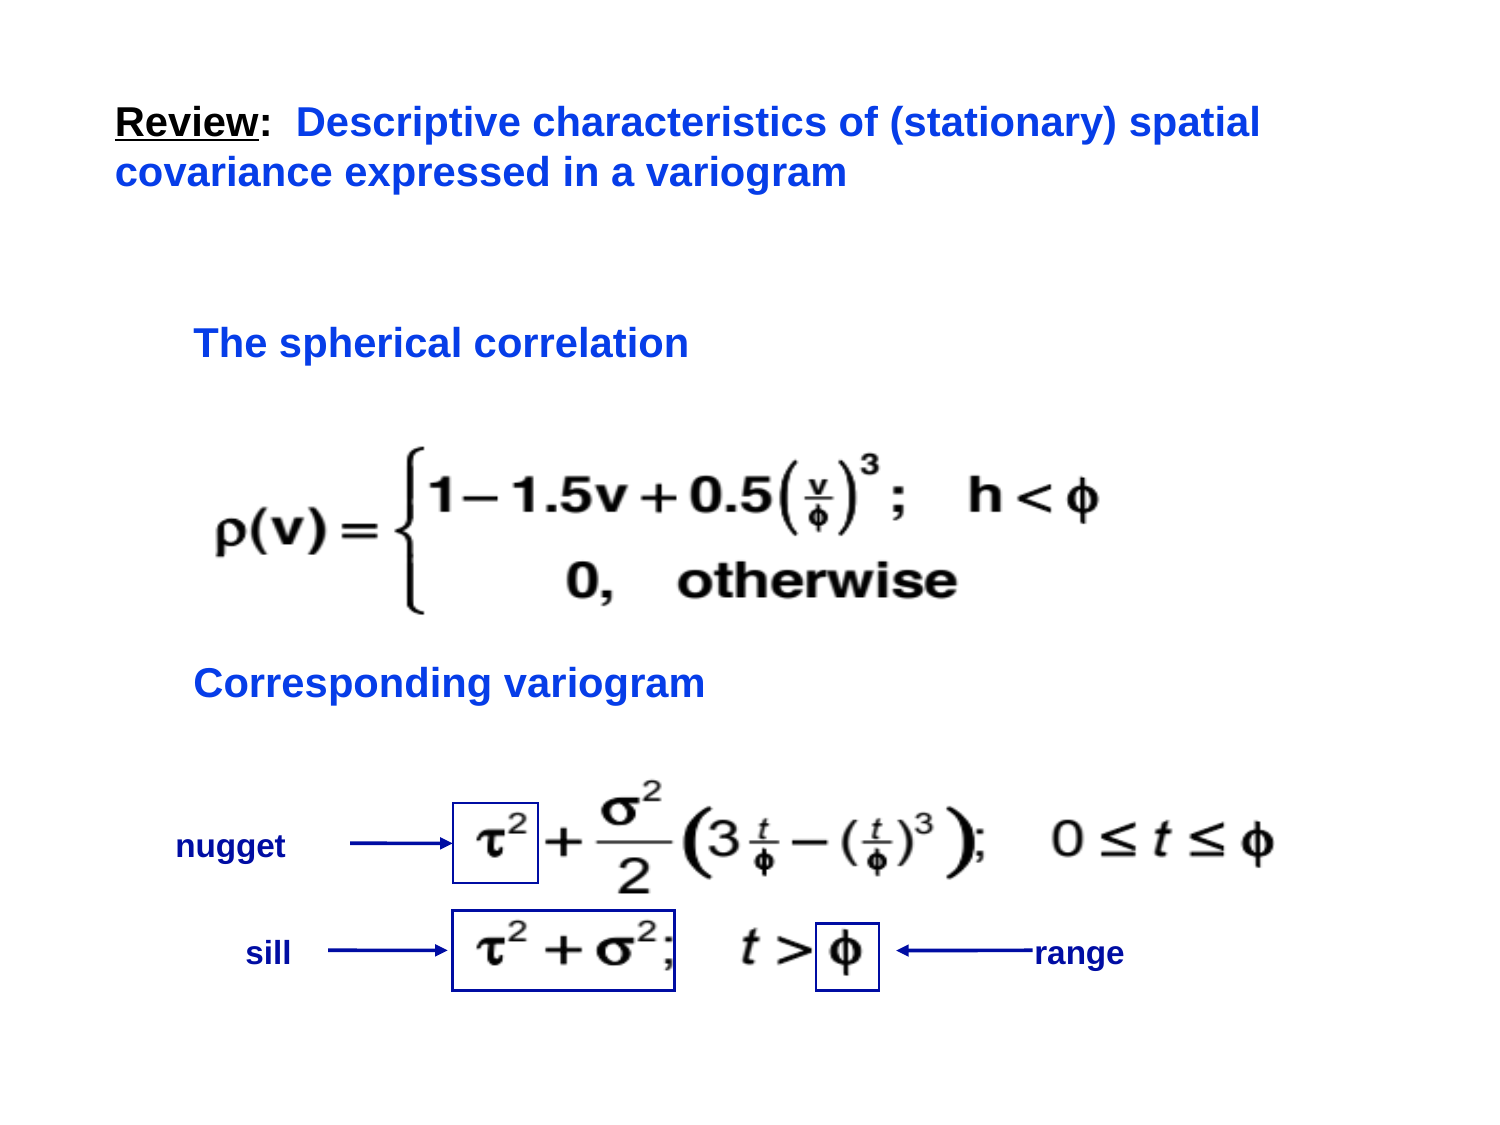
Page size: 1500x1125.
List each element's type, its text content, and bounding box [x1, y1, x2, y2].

text_box Review: Descriptive characteristics of (stationary) spatial covariance expressed in a variogram [99, 87, 1350, 203]
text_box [162, 774, 1276, 991]
text_box The spherical correlation Corresponding variogram [178, 308, 1268, 713]
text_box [212, 441, 1101, 617]
